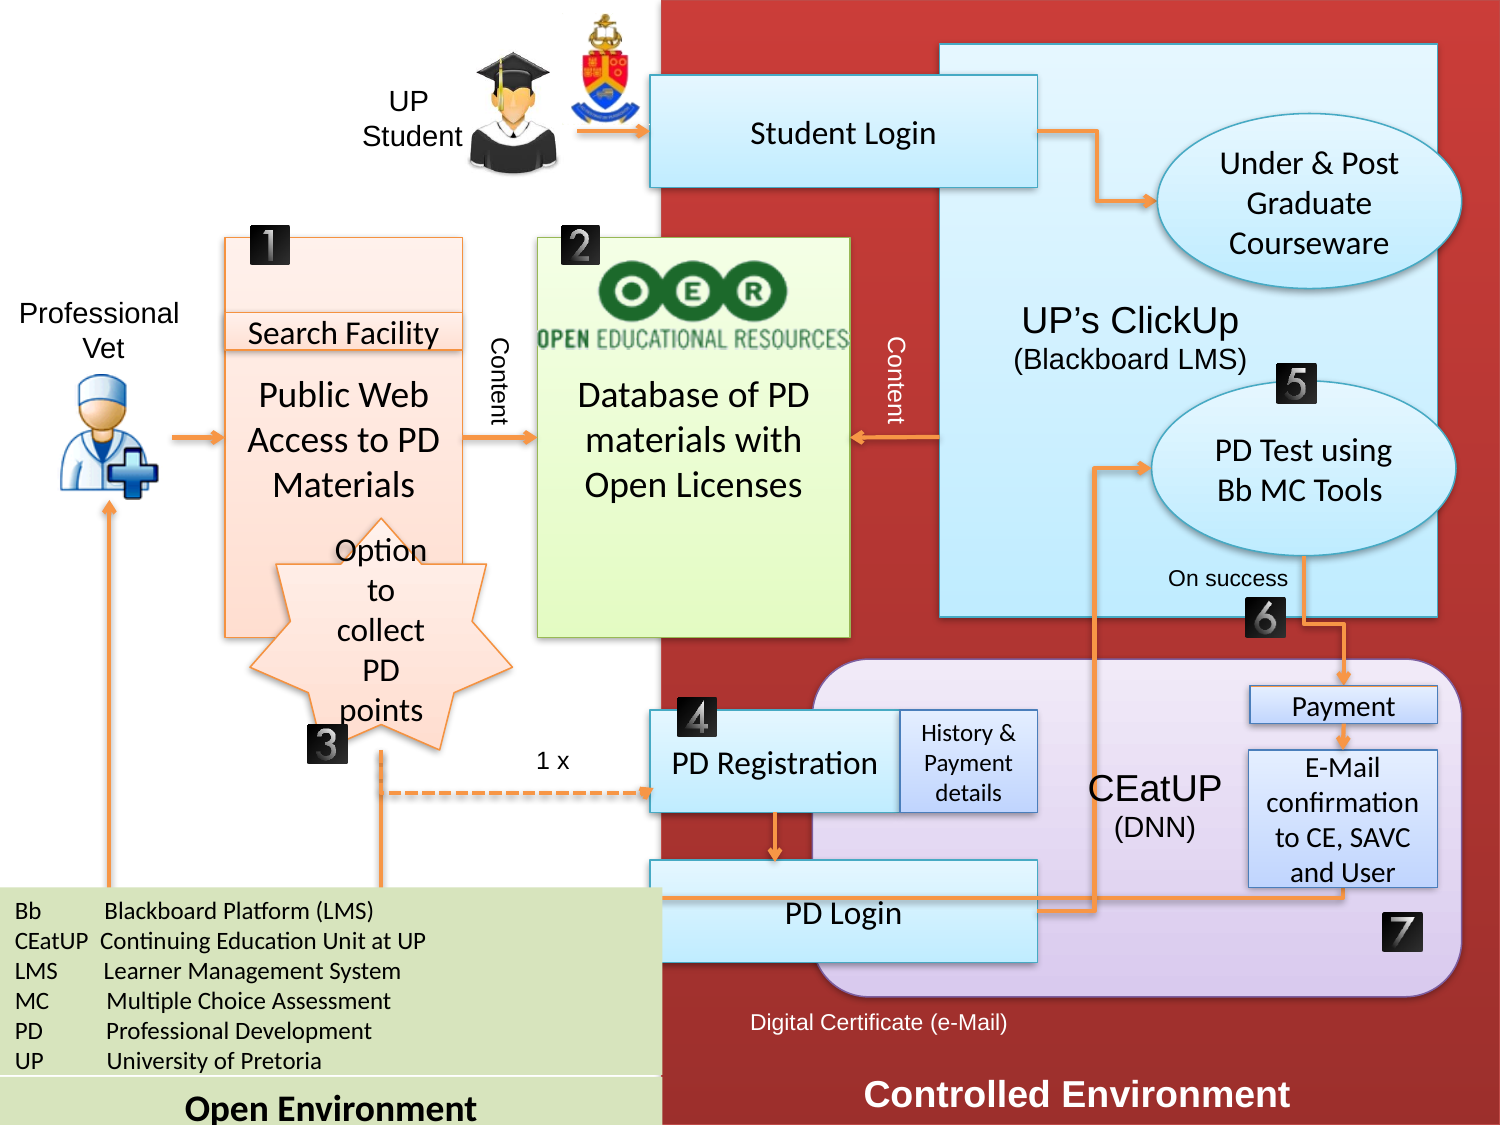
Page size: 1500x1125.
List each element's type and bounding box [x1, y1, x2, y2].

text_box [0, 0, 1500, 1125]
